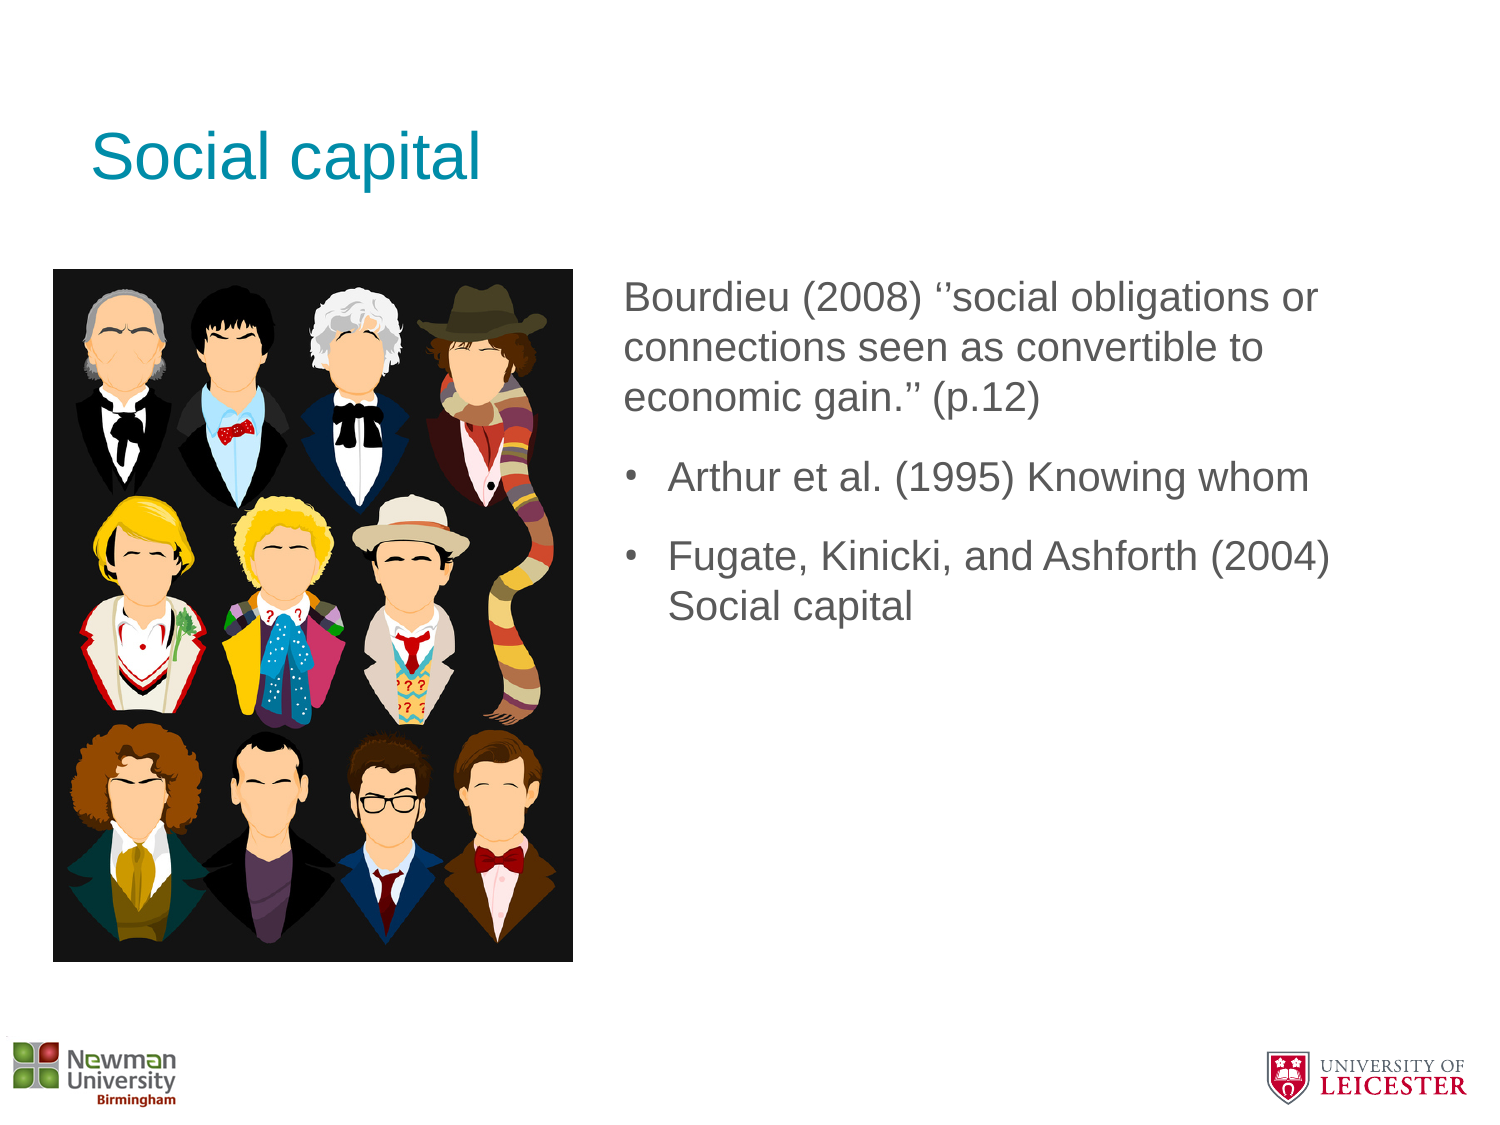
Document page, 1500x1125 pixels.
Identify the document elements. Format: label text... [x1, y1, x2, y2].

list Bourdieu (2008) ‘’social obligations or connections seen as convertible to economic gain.’’ (p.12) Arthur et al. (1995) Knowing whom Fugate, Kinicki, and Ashforth (2004) Social capital [608, 262, 1426, 1006]
picture [5, 1036, 184, 1121]
picture [52, 269, 573, 962]
title Social capital [74, 89, 1426, 216]
